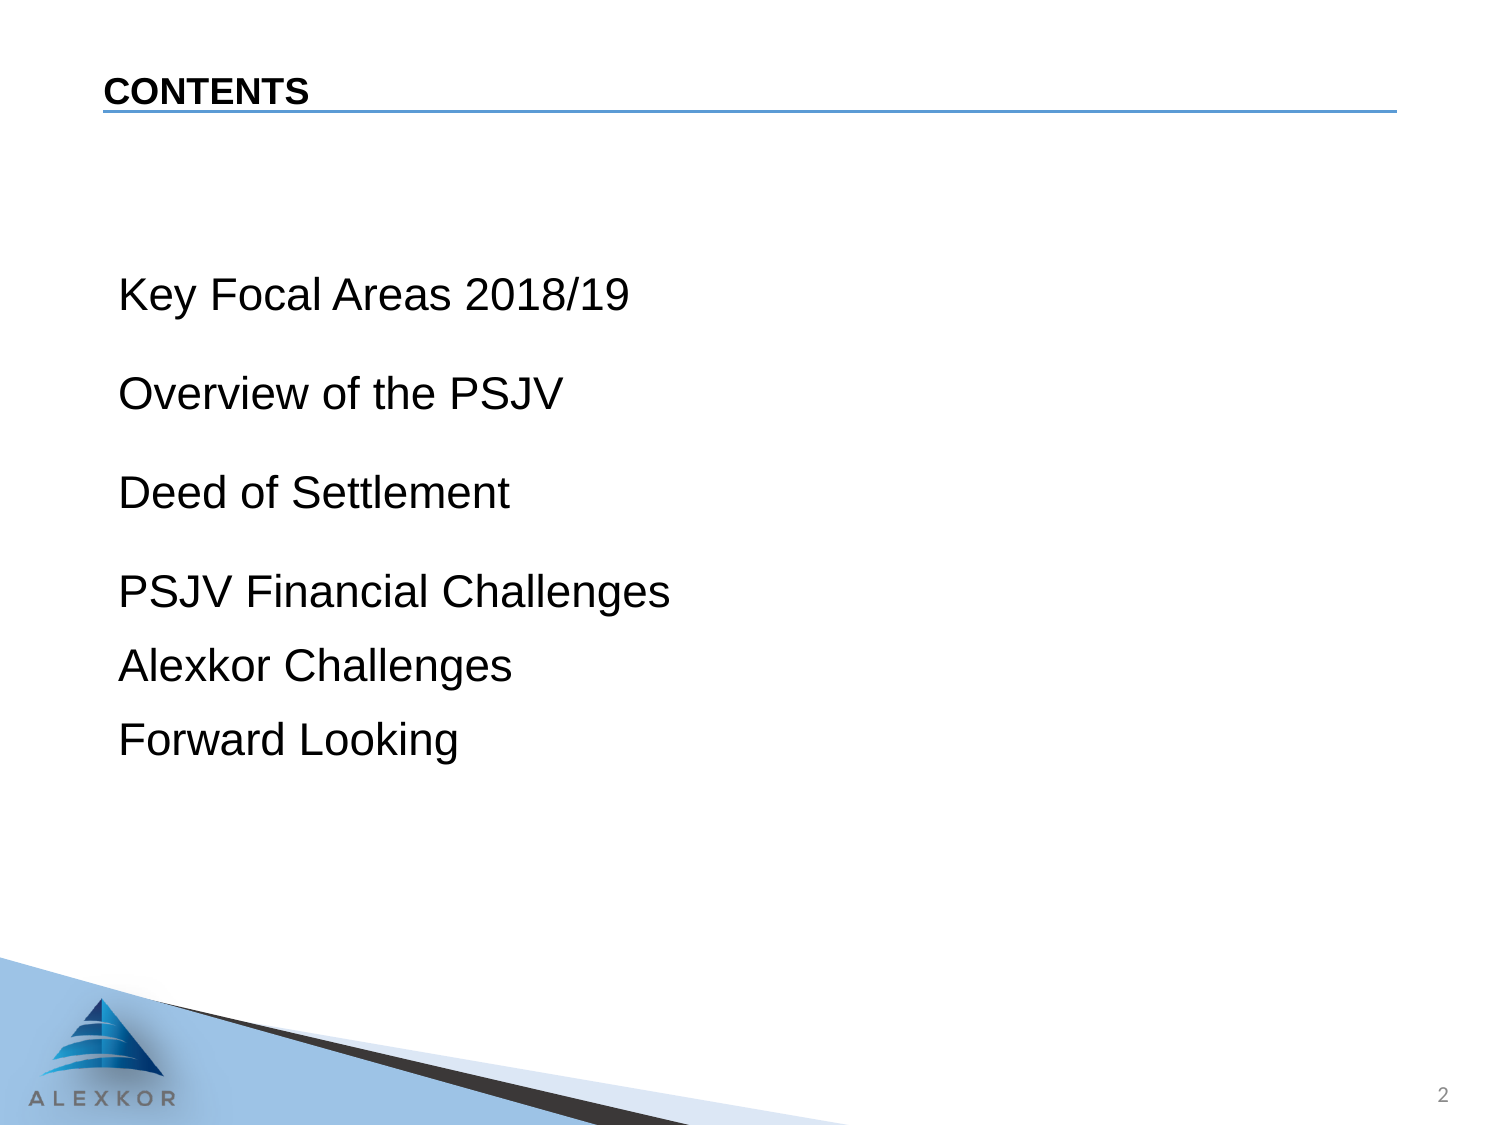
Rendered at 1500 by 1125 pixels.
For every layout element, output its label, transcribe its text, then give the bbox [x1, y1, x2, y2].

slide_number 2 [1299, 1062, 1464, 1123]
picture [28, 998, 175, 1106]
list Key Focal Areas 2018/19 Overview of the PSJV Deed of Settlement PSJV Financial Challenges Alexkor Challenges Forward Looking [103, 214, 1397, 991]
title CONTENTS [103, 64, 1398, 206]
